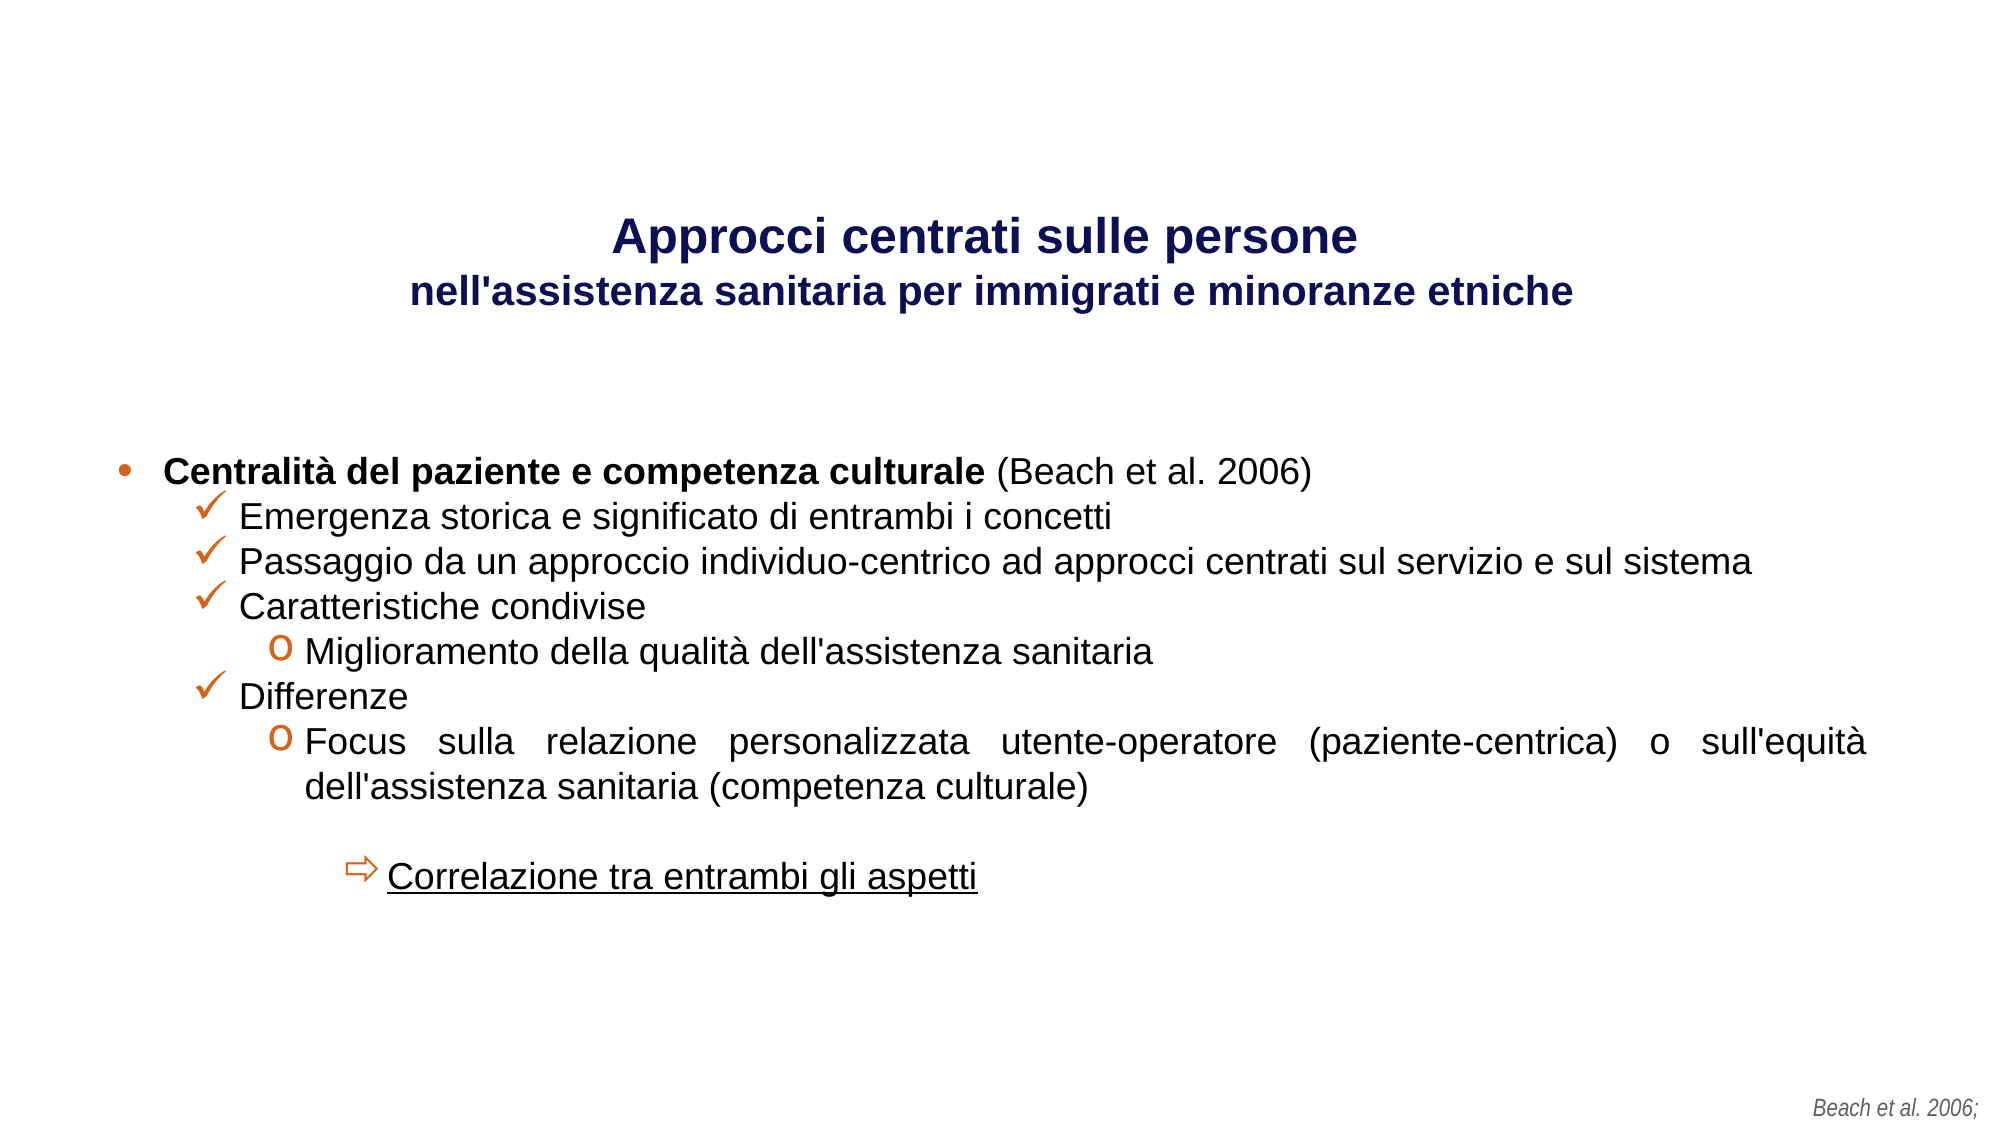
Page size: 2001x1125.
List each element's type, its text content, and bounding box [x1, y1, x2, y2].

text_box Centralità del paziente e competenza culturale (Beach et al. 2006) Emergenza storica e significato di entrambi i concetti Passaggio da un approccio individuo-centrico ad approcci centrati sul servizio e sul sistema Caratteristiche condivise Miglioramento della qualità dell'assistenza sanitaria Differenze Focus sulla relazione personalizzata utente-operatore (paziente-centrica) o sull'equità dell'assistenza sanitaria (competenza culturale) Correlazione tra entrambi gli aspetti [102, 349, 1882, 950]
text_box Approcci centrati sulle persone nell'assistenza sanitaria per immigrati e minoranze etniche [133, 196, 1851, 322]
text_box Beach et al. 2006; [39, 1084, 2000, 1125]
